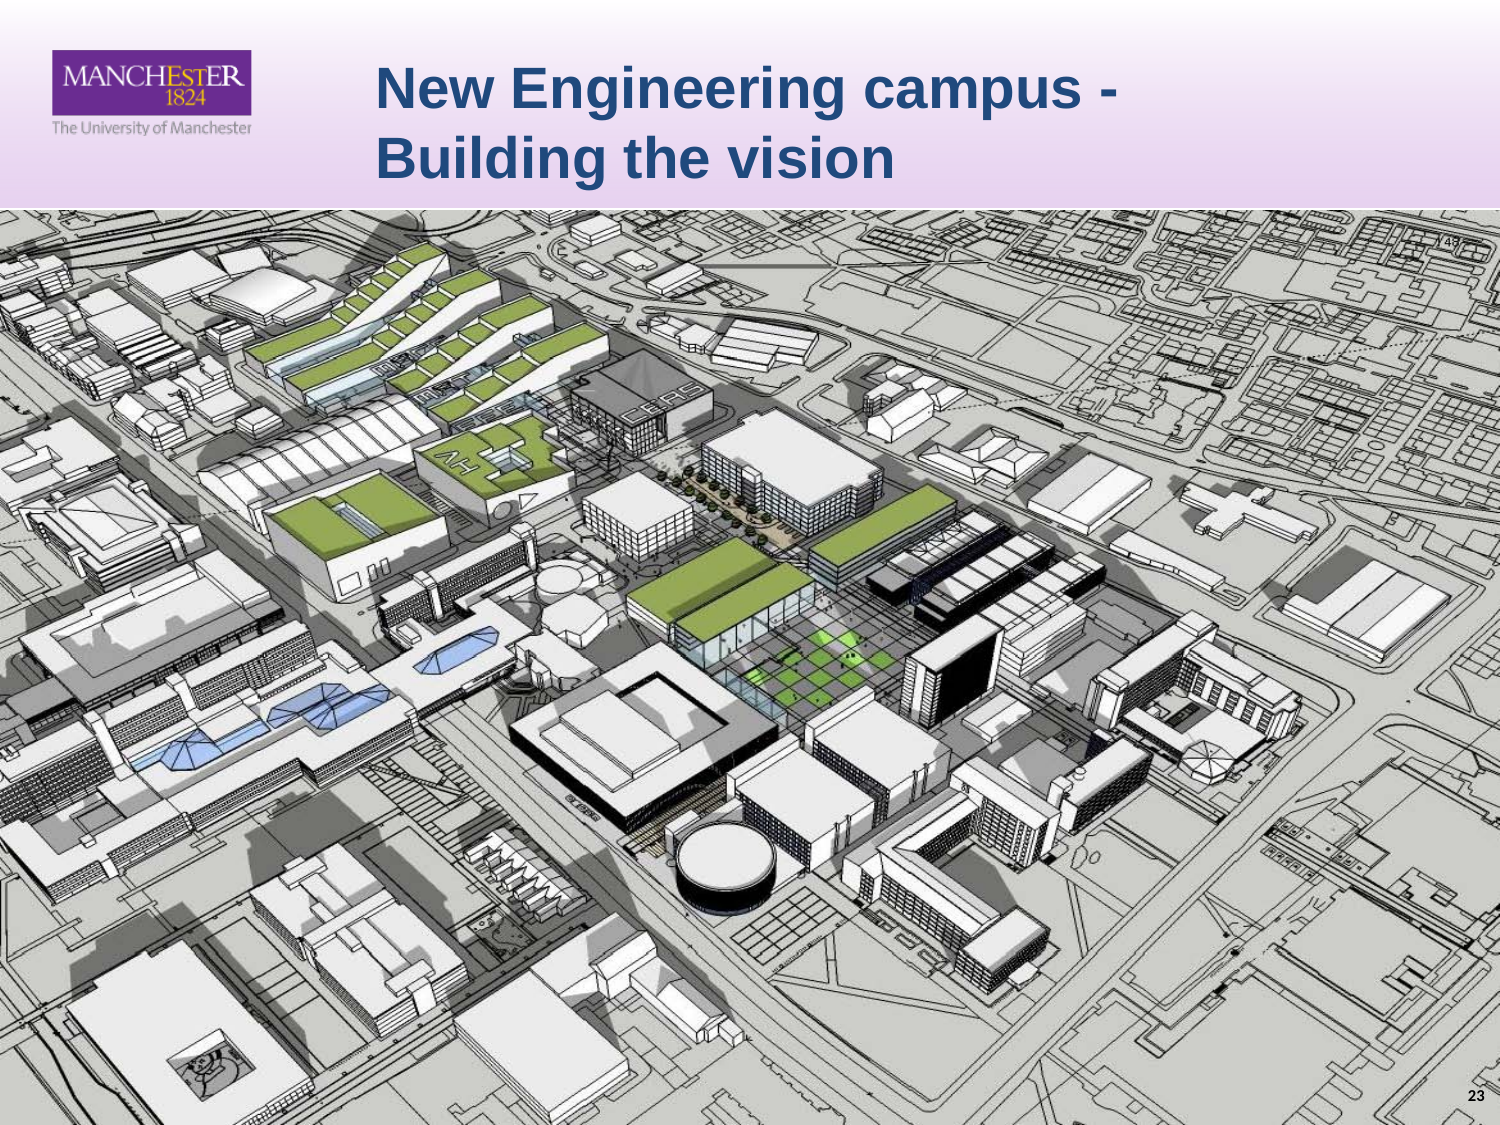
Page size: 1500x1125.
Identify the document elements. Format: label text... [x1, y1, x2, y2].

picture [52, 49, 252, 136]
text_box [0, 0, 1500, 208]
text_box New Engineering campus - Building the vision [360, 42, 1317, 198]
picture [0, 210, 1500, 1125]
